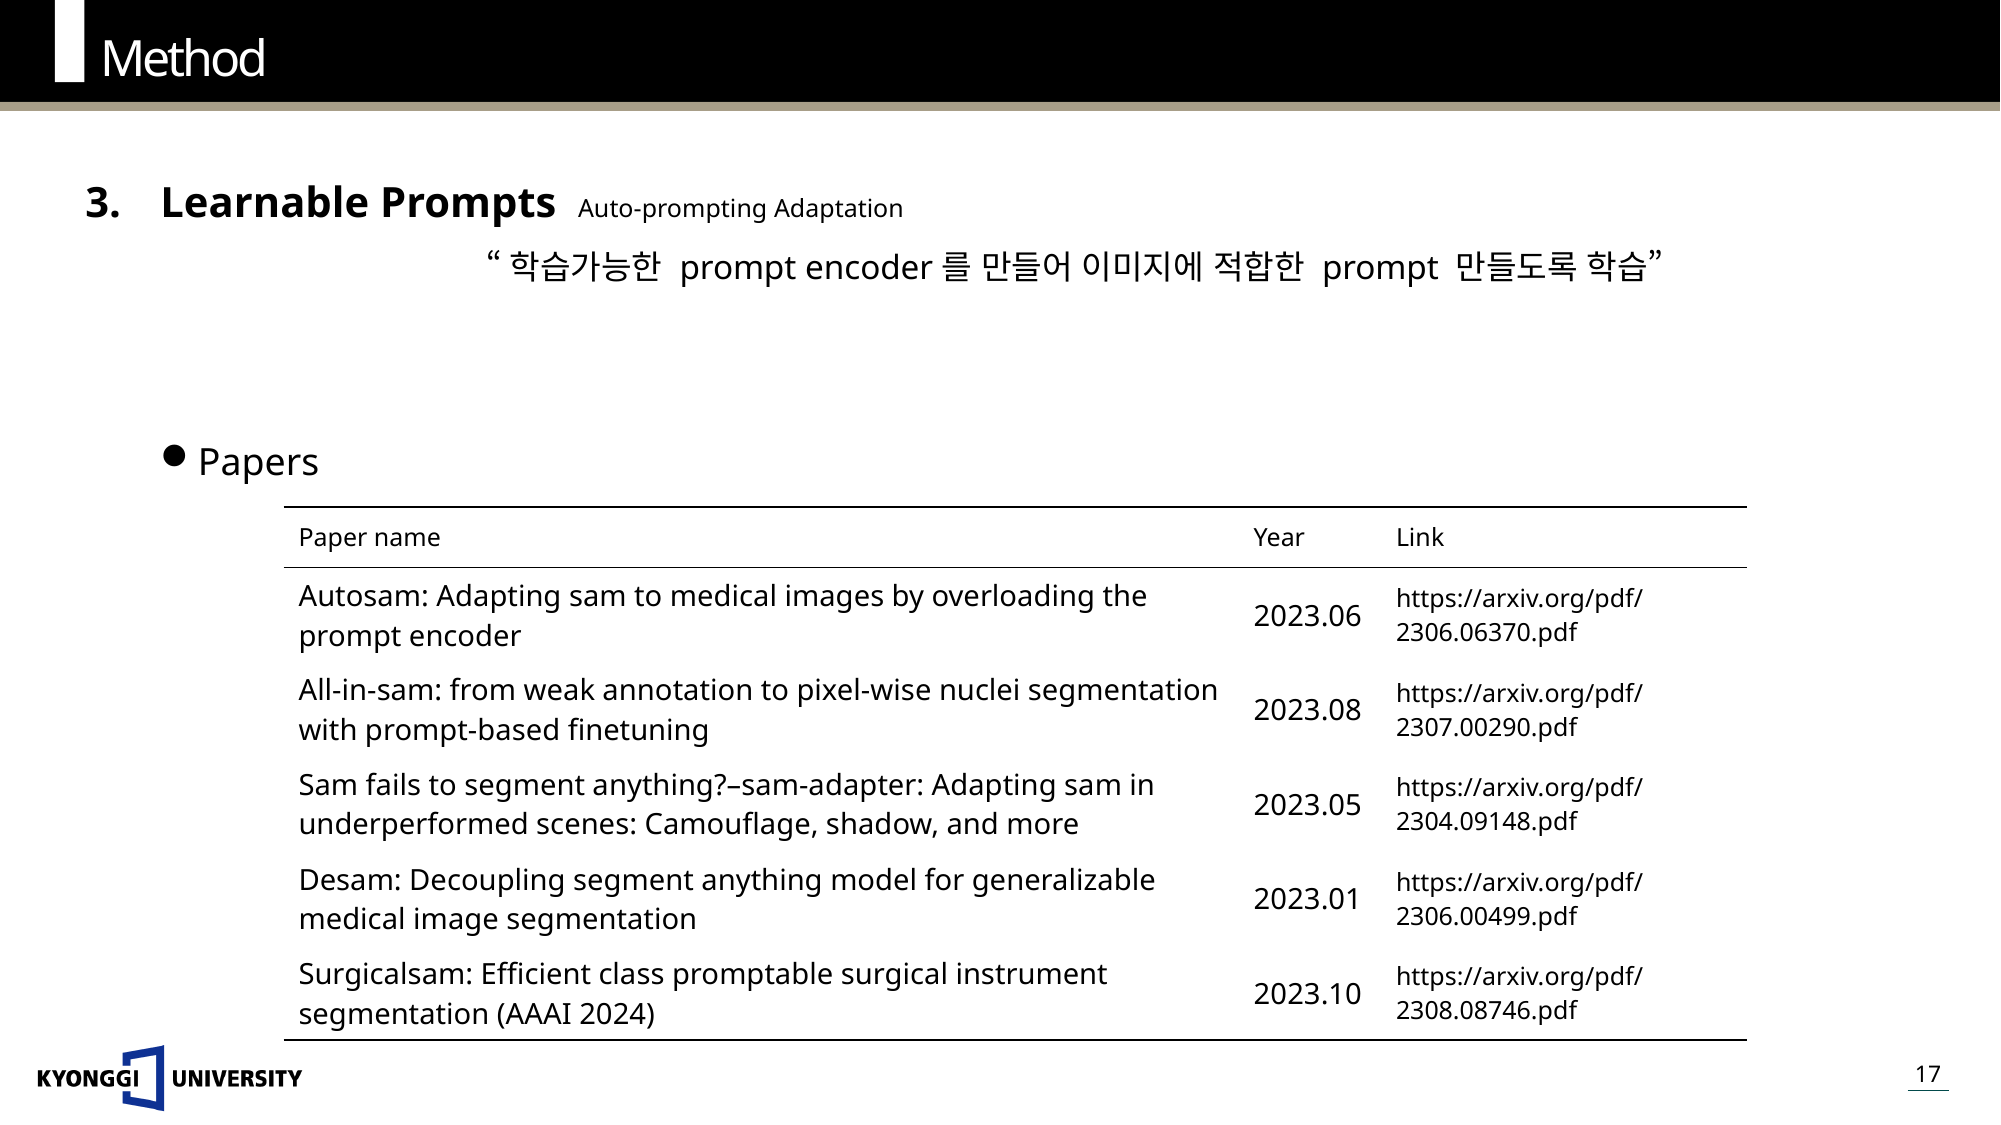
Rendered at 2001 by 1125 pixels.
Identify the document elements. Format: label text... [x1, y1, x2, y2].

table_cell All-in-sam: from weak annotation to pixel-wise nuclei segmentation with prompt-based finetuning [284, 662, 1239, 757]
list Method [85, 0, 1946, 99]
table_cell 2023.10 [1239, 946, 1381, 1039]
table_cell Autosam: Adapting sam to medical images by overloading the prompt encoder [284, 568, 1239, 662]
table_header Paper name [284, 508, 1239, 567]
table_cell 2023.08 [1239, 662, 1381, 757]
picture [0, 0, 2000, 111]
table_cell 2023.06 [1239, 568, 1381, 662]
table_cell https://arxiv.org/pdf/2307.00290.pdf [1381, 662, 1747, 757]
picture [25, 1035, 309, 1119]
table_cell Desam: Decoupling segment anything model for generalizable medical image segmentation [284, 851, 1239, 946]
table_cell https://arxiv.org/pdf/2308.08746.pdf [1381, 946, 1747, 1039]
table_header Year [1239, 508, 1381, 567]
table_header Link [1381, 508, 1747, 567]
list Learnable Prompts Auto-prompting Adaptation “학습가능한 prompt encoder를 만들어 이미지에 적합한 prompt 만들도록 학습” Papers [70, 168, 1930, 1035]
table_cell Surgicalsam: Efficient class promptable surgical instrument segmentation (AAAI 2024) [284, 946, 1239, 1039]
table_cell 2023.01 [1239, 851, 1381, 946]
table_cell https://arxiv.org/pdf/2306.06370.pdf [1381, 568, 1747, 662]
table_cell 2023.05 [1239, 757, 1381, 851]
table_cell Sam fails to segment anything?–sam-adapter: Adapting sam in underperformed scenes: Camouflage, shadow, and more [284, 757, 1239, 851]
table_cell https://arxiv.org/pdf/2304.09148.pdf [1381, 757, 1747, 851]
table_cell https://arxiv.org/pdf/2306.00499.pdf [1381, 851, 1747, 946]
